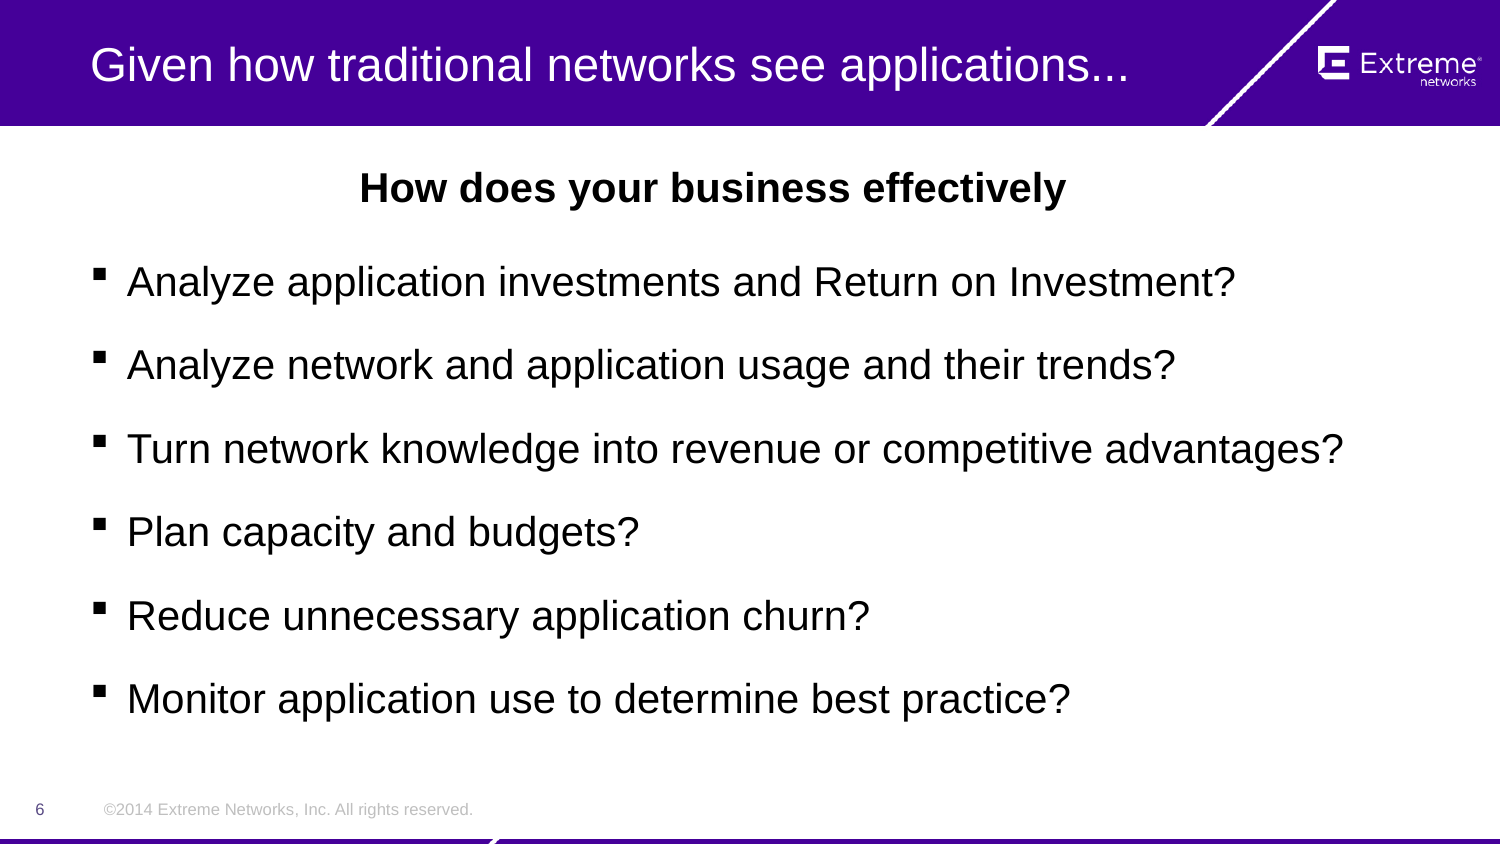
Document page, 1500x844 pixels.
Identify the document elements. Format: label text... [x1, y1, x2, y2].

list Analyze application investments and Return on Investment? Analyze network and application usage and their trends? Turn network knowledge into revenue or competitive advantages? Plan capacity and budgets? Reduce unnecessary application churn? Monitor application use to determine best practice? [75, 221, 1425, 754]
slide_number 6 [20, 791, 89, 827]
title Given how traditional networks see applications... [75, 0, 1164, 124]
picture [0, 0, 1500, 844]
list How does your business effectively [0, 153, 1427, 204]
